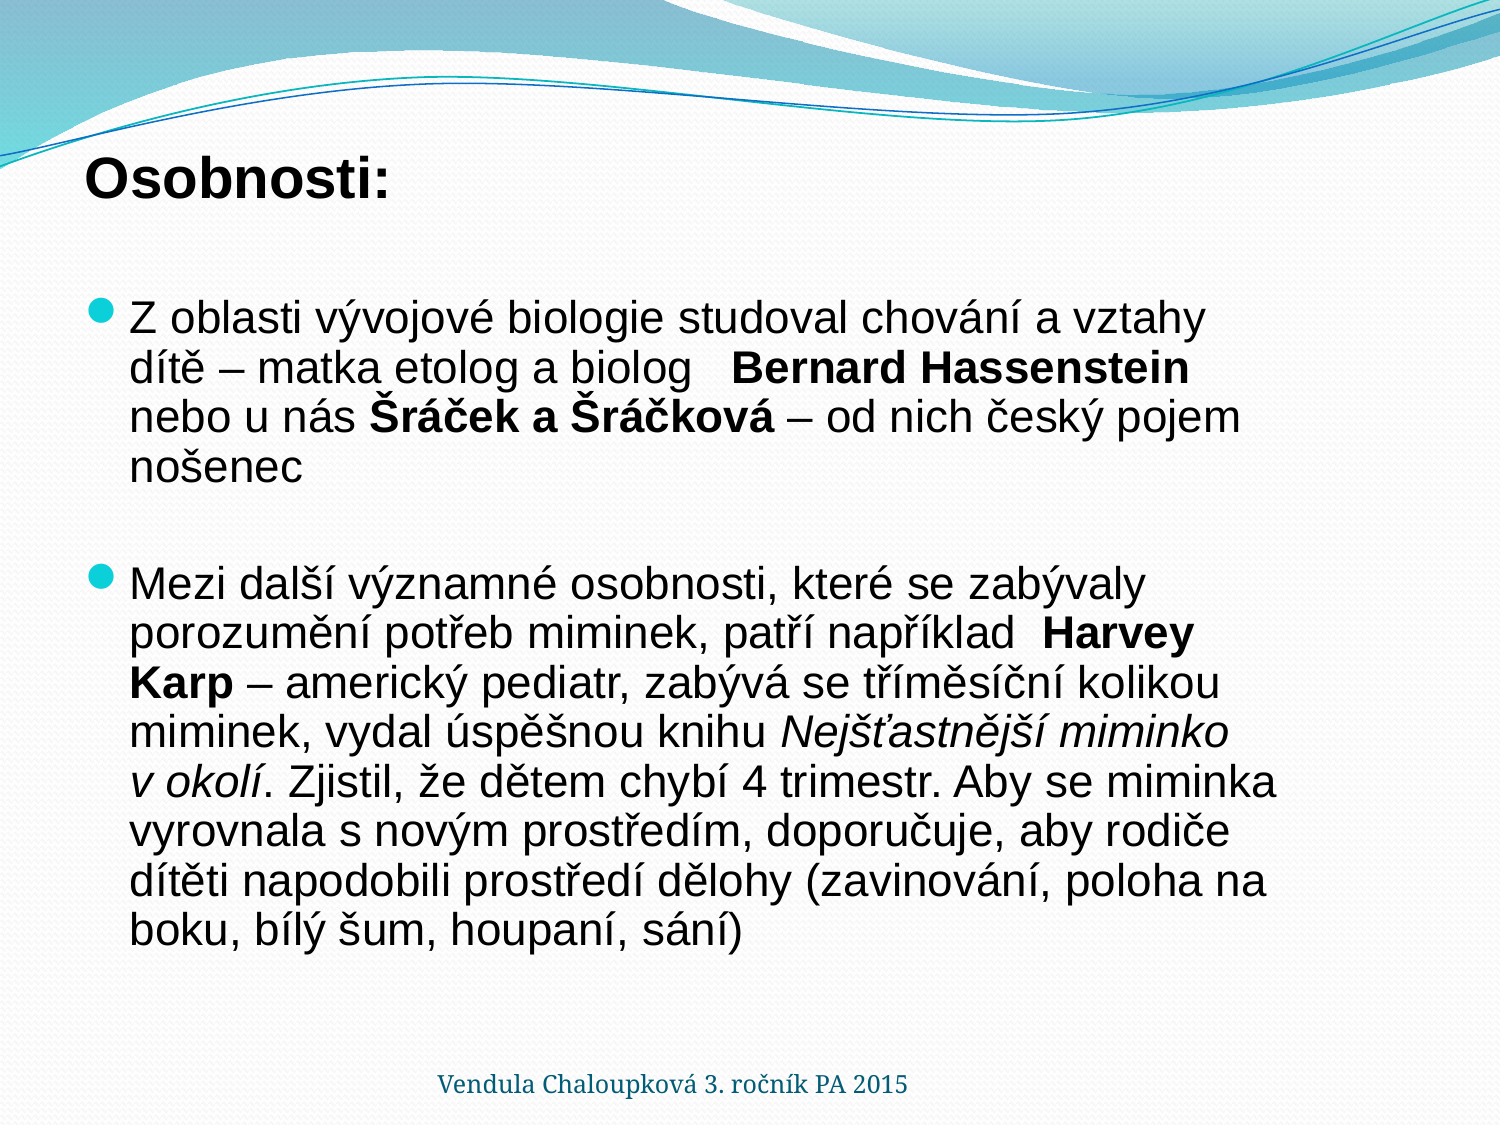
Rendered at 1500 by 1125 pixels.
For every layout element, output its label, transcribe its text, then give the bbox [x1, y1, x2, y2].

footer Vendula Chaloupková 3. ročník PA 2015 [437, 1042, 988, 1103]
list Osobnosti: Z oblasti vývojové biologie studoval chování a vztahy dítě – matka etolog a biolog Bernard Hassenstein nebo u nás Šráček a Šráčková – od nich český pojem nošenec Mezi další významné osobnosti, které se zabývaly porozumění potřeb miminek, patří například Harvey Karp – americký pediatr, zabývá se tříměsíční kolikou miminek, vydal úspěšnou knihu Nejšťastnější miminko v okolí. Zjistil, že dětem chybí 4 trimestr. Aby se miminka vyrovnala s novým prostředím, doporučuje, aby rodiče dítěti napodobili prostředí dělohy (zavinování, poloha na boku, bílý šum, houpaní, sání) [70, 140, 1301, 1072]
